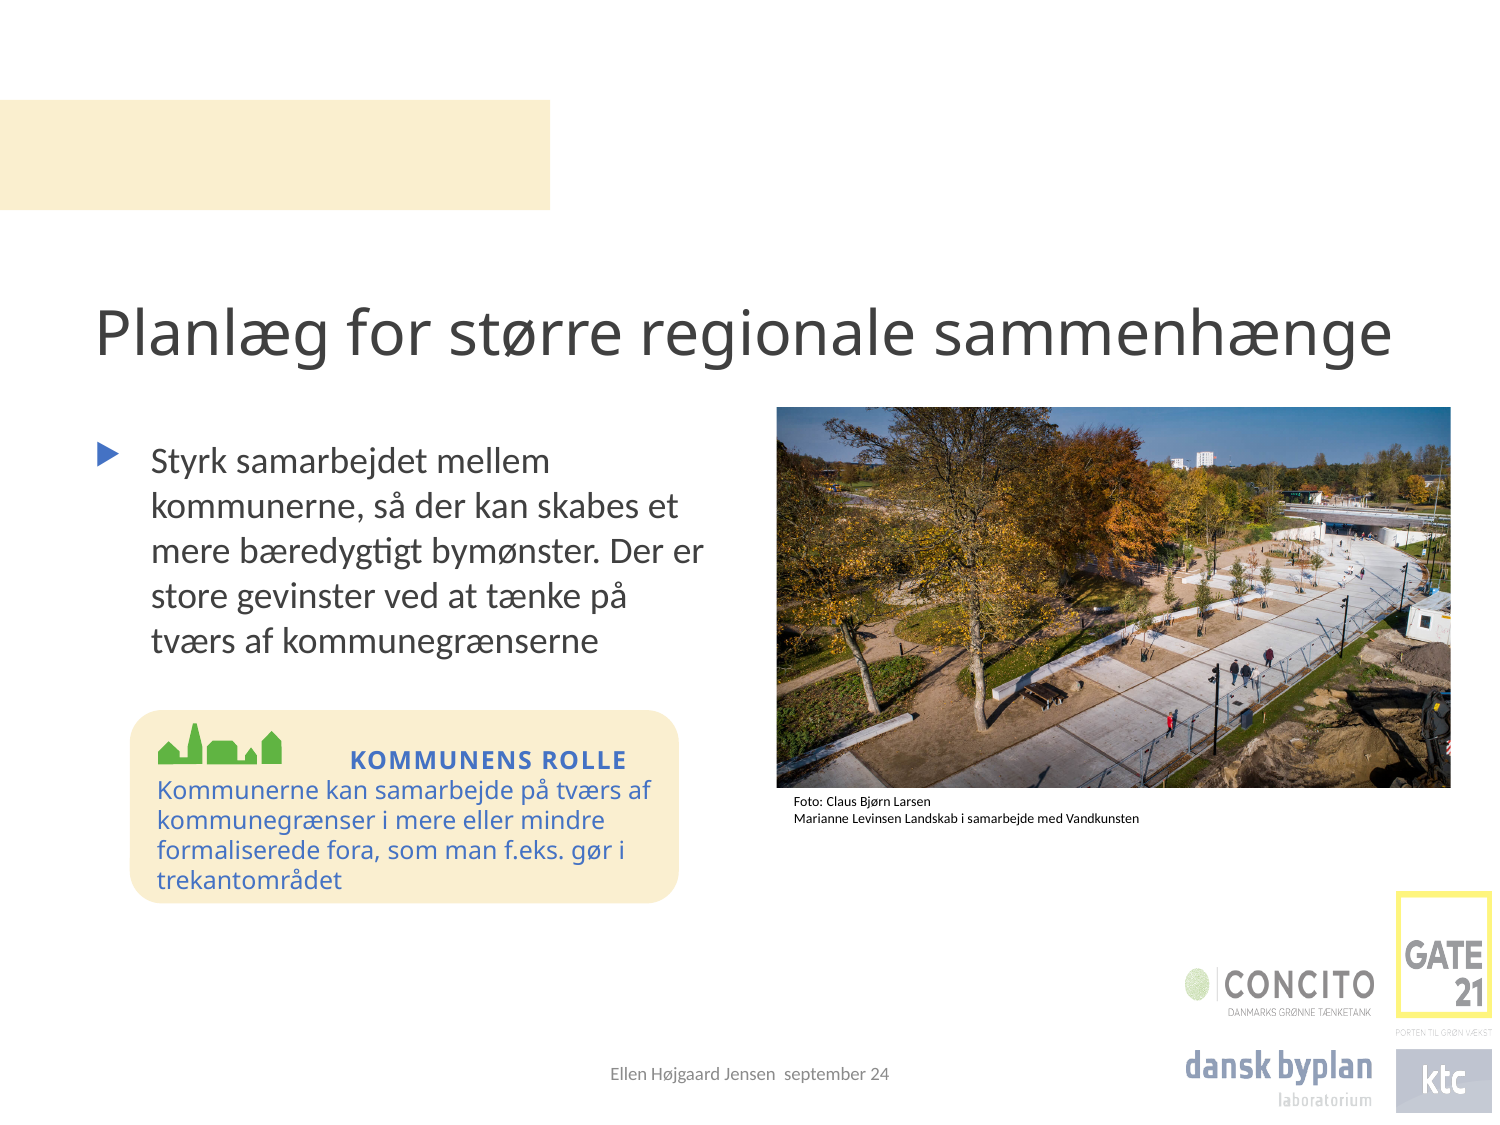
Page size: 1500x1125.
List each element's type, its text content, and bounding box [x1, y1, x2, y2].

text_box Styrk samarbejdet mellem kommunerne, så der kan skabes et mere bæredygtigt bymønster. Der er store gevinster ved at tænke på tværs af kommunegrænserne [83, 430, 724, 680]
footer Ellen Højgaard Jensen september 24 [496, 1042, 1004, 1103]
text_box Foto: Claus Bjørn Larsen Marianne Levinsen Landskab i samarbejde med Vandkunsten [779, 800, 1159, 851]
picture [776, 403, 1451, 800]
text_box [129, 710, 679, 904]
text_box Planlæg for større regionale sammenhænge [83, 212, 1419, 379]
